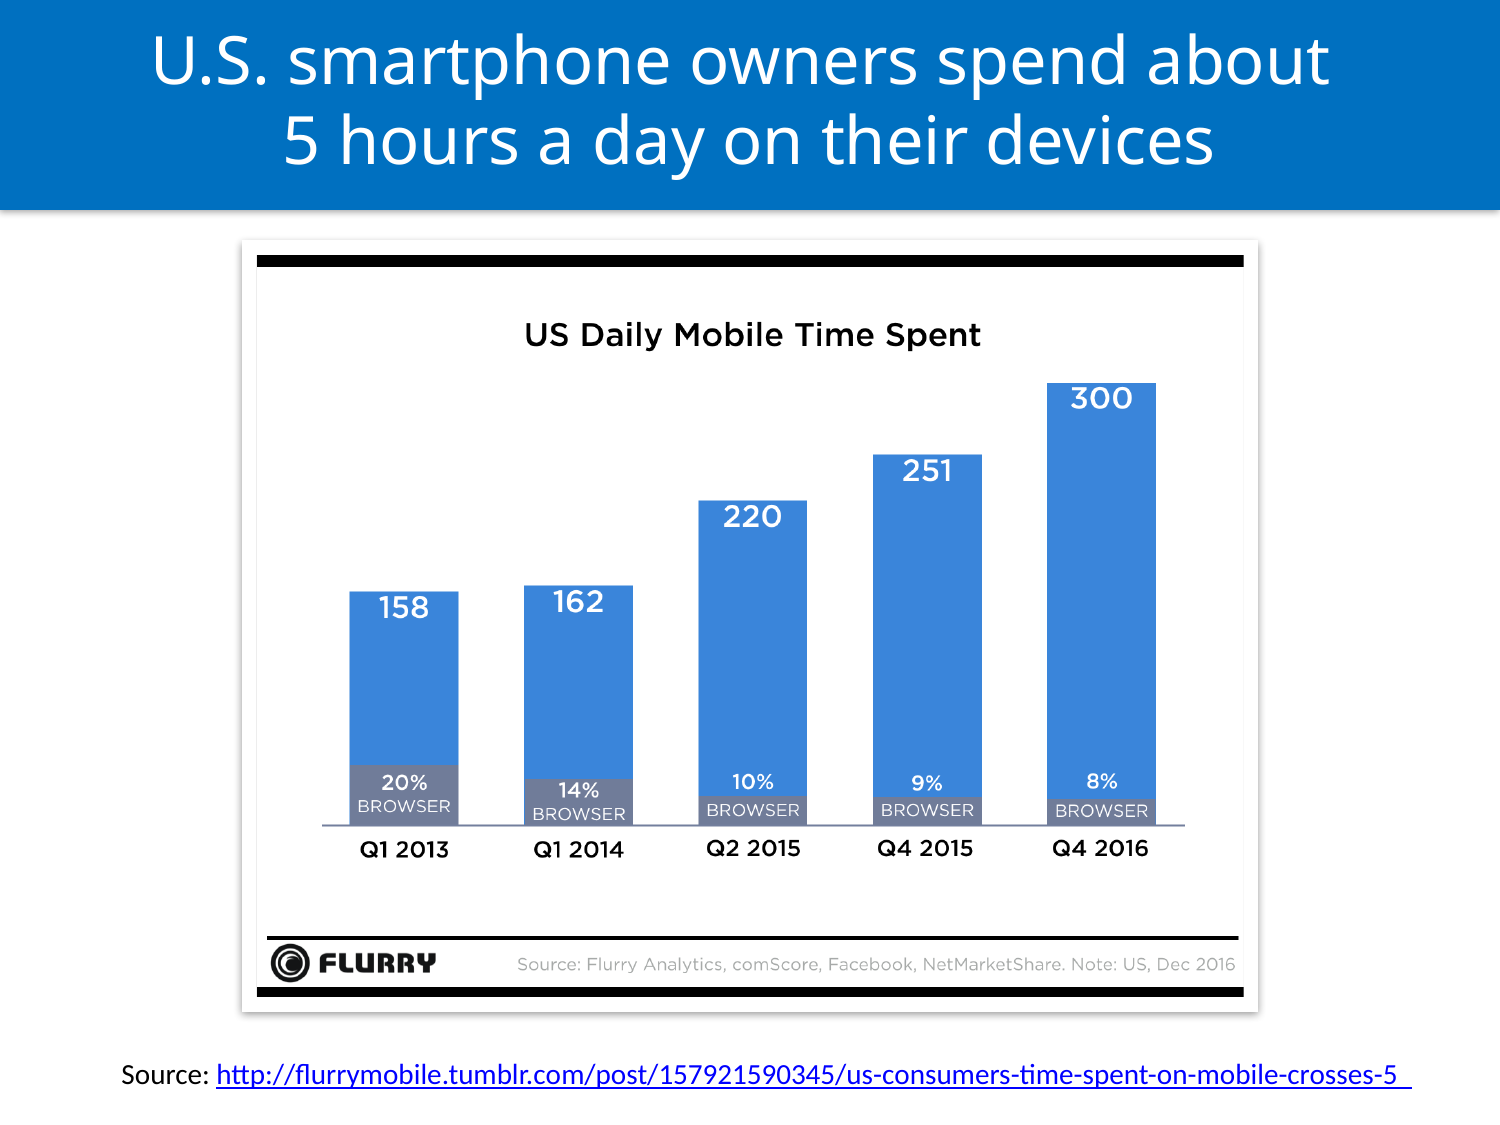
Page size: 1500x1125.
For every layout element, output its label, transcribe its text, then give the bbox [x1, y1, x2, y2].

title U.S. smartphone owners spend about 5 hours a day on their devices [75, 4, 1425, 193]
text_box Source: http://flurrymobile.tumblr.com/post/157921590345/us-consumers-time-spent-on-mobile-crosses-5 [106, 1048, 1444, 1098]
text_box [0, 0, 1500, 211]
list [255, 254, 1244, 998]
